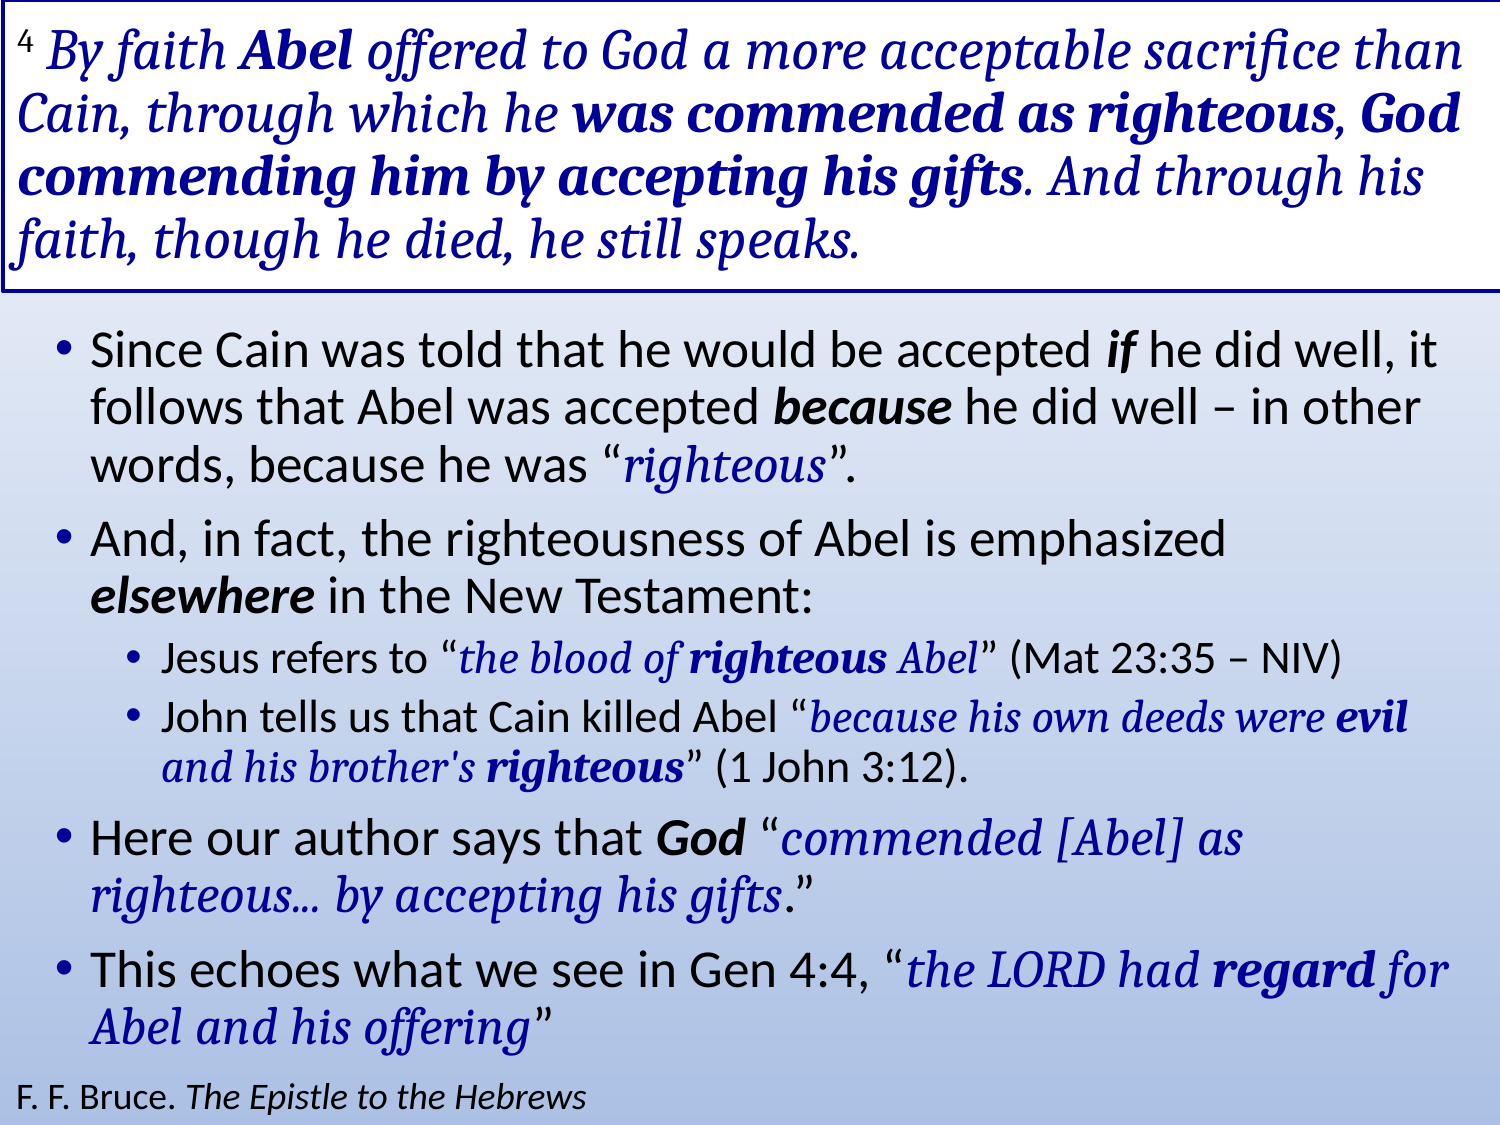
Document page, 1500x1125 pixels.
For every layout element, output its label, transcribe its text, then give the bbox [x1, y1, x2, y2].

title 4 By faith Abel offered to God a more acceptable sacrifice than Cain, through which he was commended as righteous, God commending him by accepting his gifts. And through his faith, though he died, he still speaks. [2, 0, 1500, 291]
list Since Cain was told that he would be accepted if he did well, it follows that Abel was accepted because he did well – in other words, because he was “righteous”. And, in fact, the righteousness of Abel is emphasized elsewhere in the New Testament: Jesus refers to “the blood of righteous Abel” (Mat 23:35 – NIV) John tells us that Cain killed Abel “because his own deeds were evil and his brother's righteous” (1 John 3:12). Here our author says that God “commended [Abel] as righteous... by accepting his gifts.” This echoes what we see in Gen 4:4, “the LORD had regard for Abel and his offering” [39, 313, 1468, 1064]
text_box F. F. Bruce. The Epistle to the Hebrews [1, 1064, 1500, 1125]
